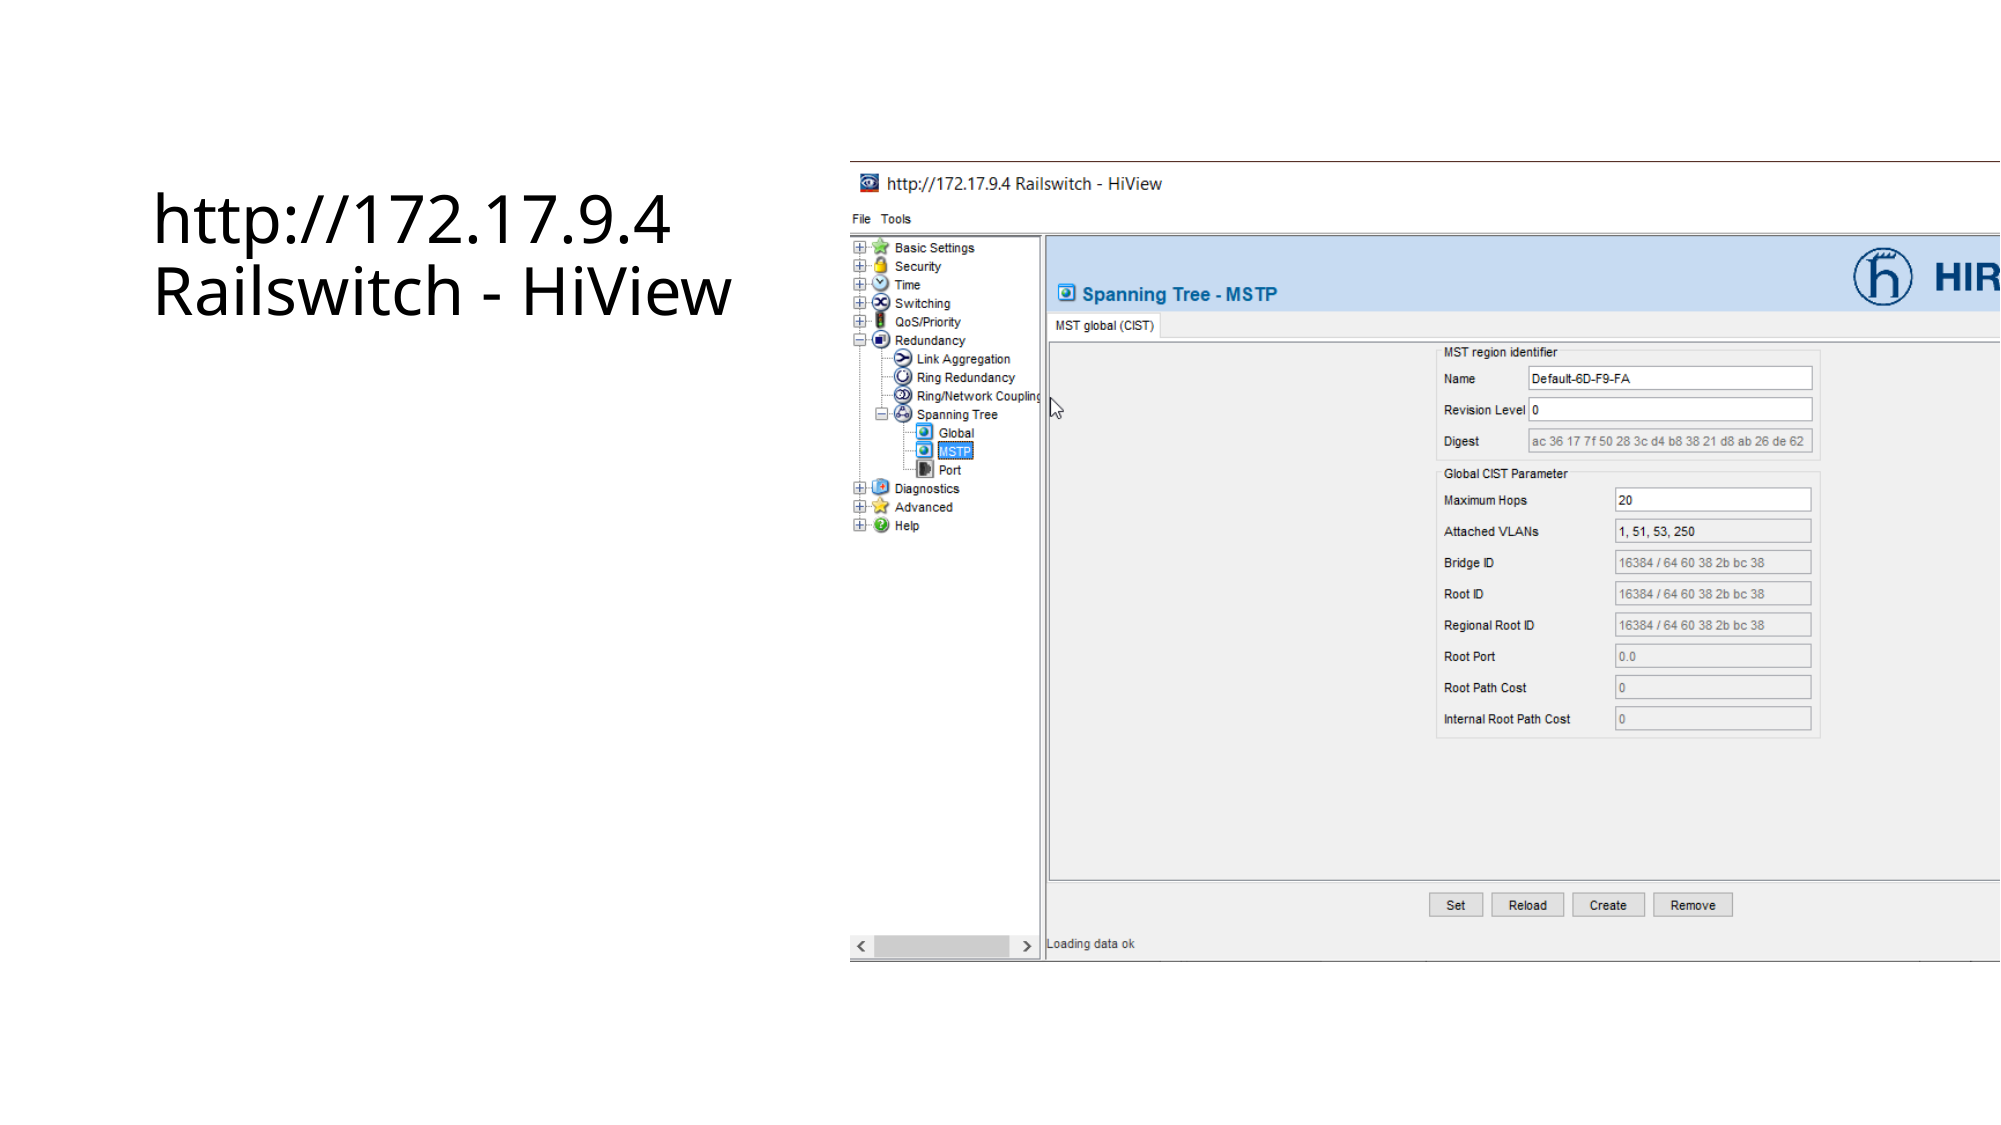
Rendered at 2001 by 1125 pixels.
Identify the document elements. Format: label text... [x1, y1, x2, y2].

title http://172.17.9.4 Railswitch - HiView [137, 75, 783, 338]
picture [850, 161, 2000, 962]
